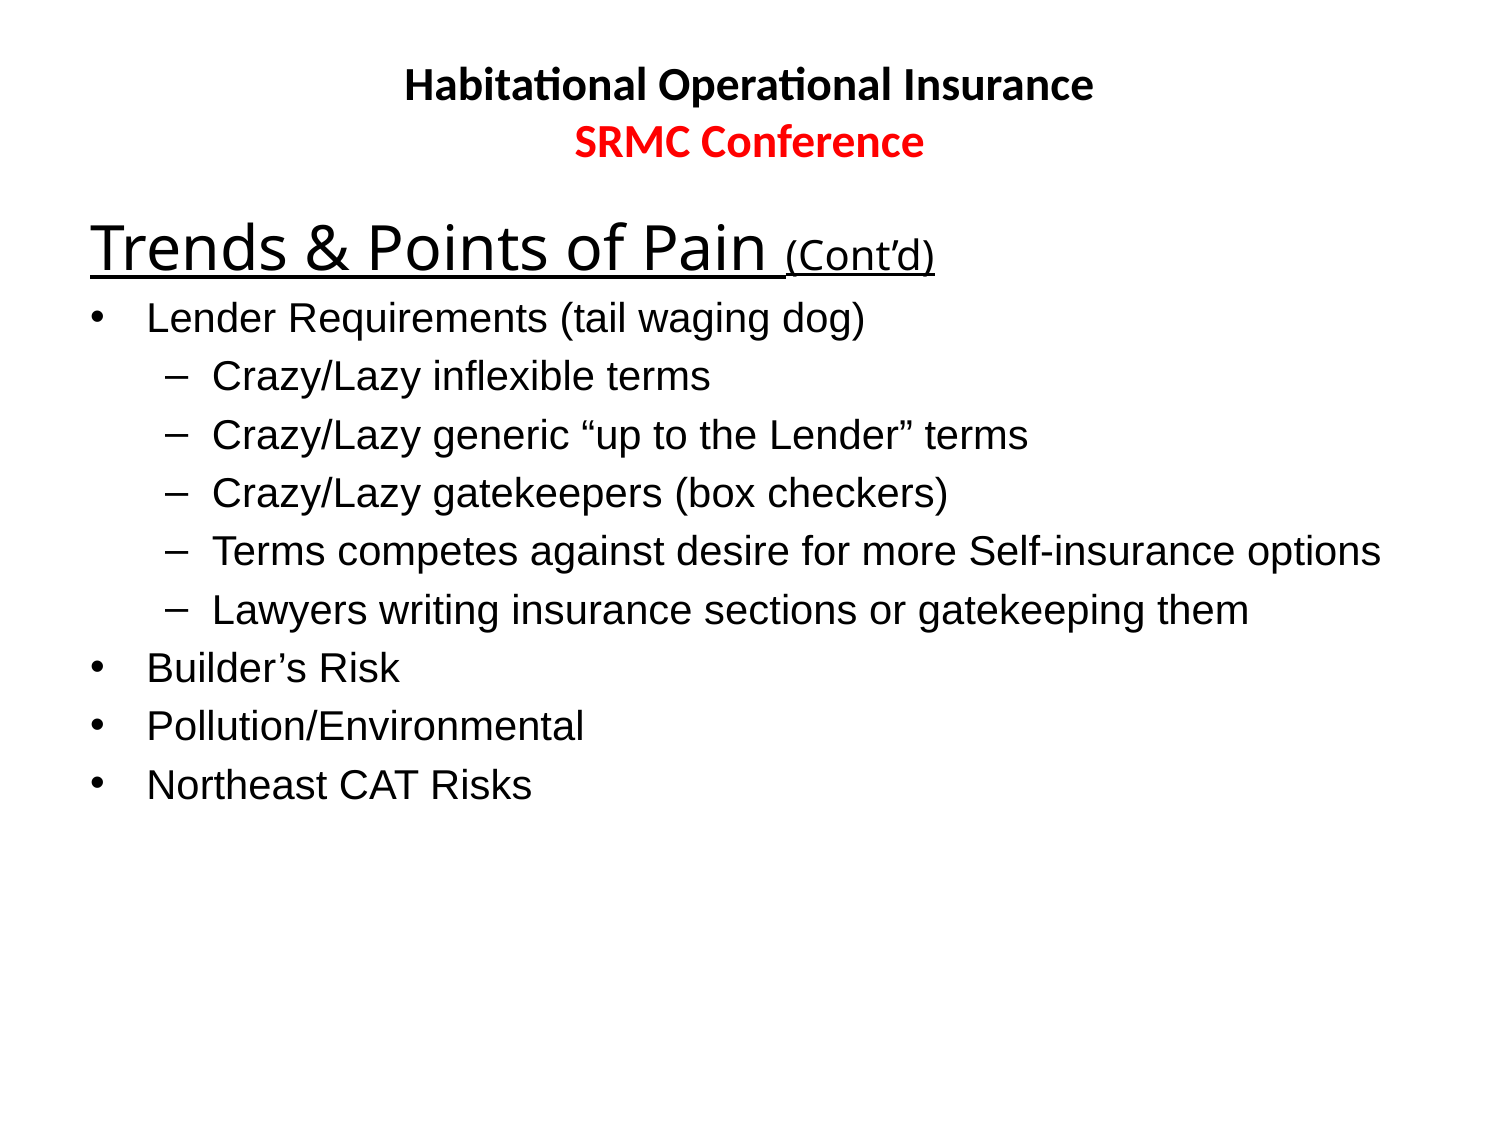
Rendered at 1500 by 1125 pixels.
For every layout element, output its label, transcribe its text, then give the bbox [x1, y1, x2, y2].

list Trends & Points of Pain (Cont’d) Lender Requirements (tail waging dog) Crazy/Lazy inflexible terms Crazy/Lazy generic “up to the Lender” terms Crazy/Lazy gatekeepers (box checkers) Terms competes against desire for more Self-insurance options Lawyers writing insurance sections or gatekeeping them Builder’s Risk Pollution/Environmental Northeast CAT Risks [75, 200, 1438, 1063]
title Habitational Operational Insurance SRMC Conference [75, 45, 1425, 175]
